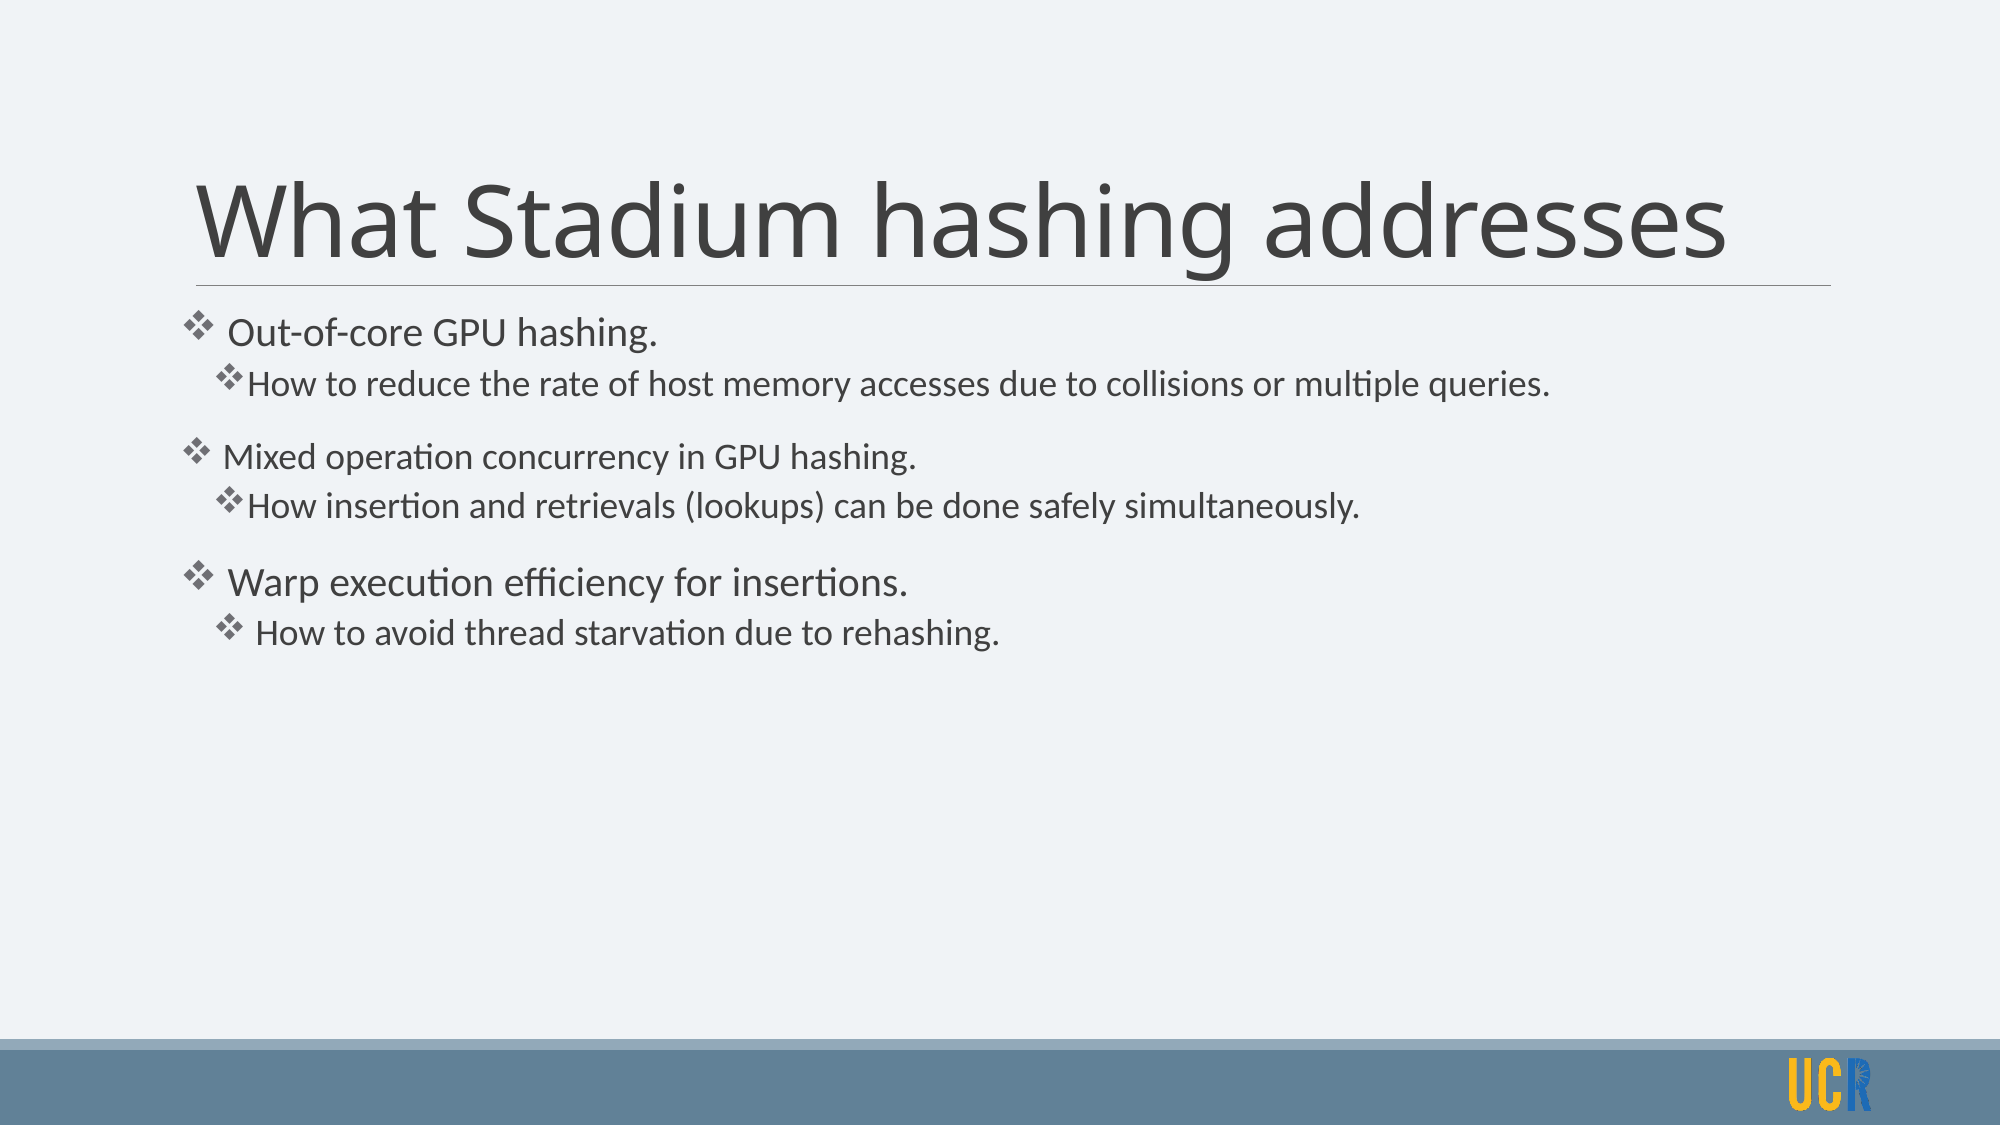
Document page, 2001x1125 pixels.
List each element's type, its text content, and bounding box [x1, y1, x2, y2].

picture [1789, 1058, 1871, 1112]
list Out-of-core GPU hashing. How to reduce the rate of host memory accesses due to collisions or multiple queries. Mixed operation concurrency in GPU hashing. How insertion and retrievals (lookups) can be done safely simultaneously. Warp execution efficiency for insertions. How to avoid thread starvation due to rehashing. [180, 302, 1830, 963]
title What Stadium hashing addresses [180, 47, 1830, 285]
